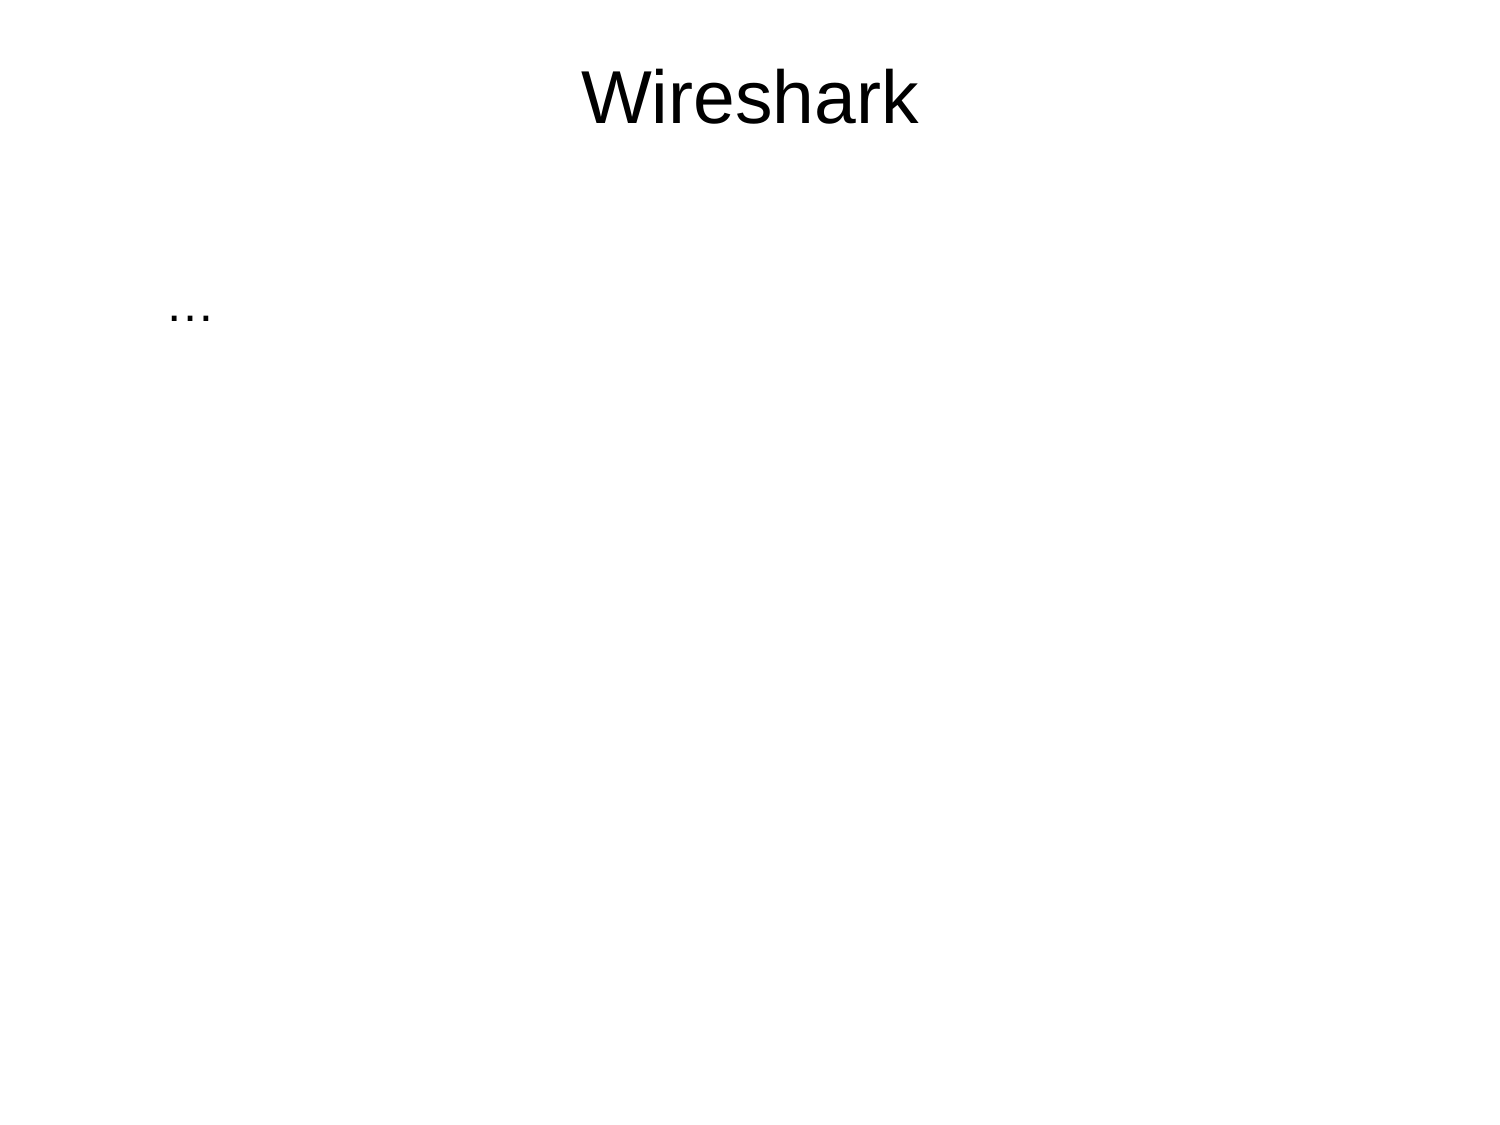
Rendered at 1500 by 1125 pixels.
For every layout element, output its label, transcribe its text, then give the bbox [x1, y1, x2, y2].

title Wireshark [0, 0, 1500, 188]
list … [149, 263, 1429, 1020]
